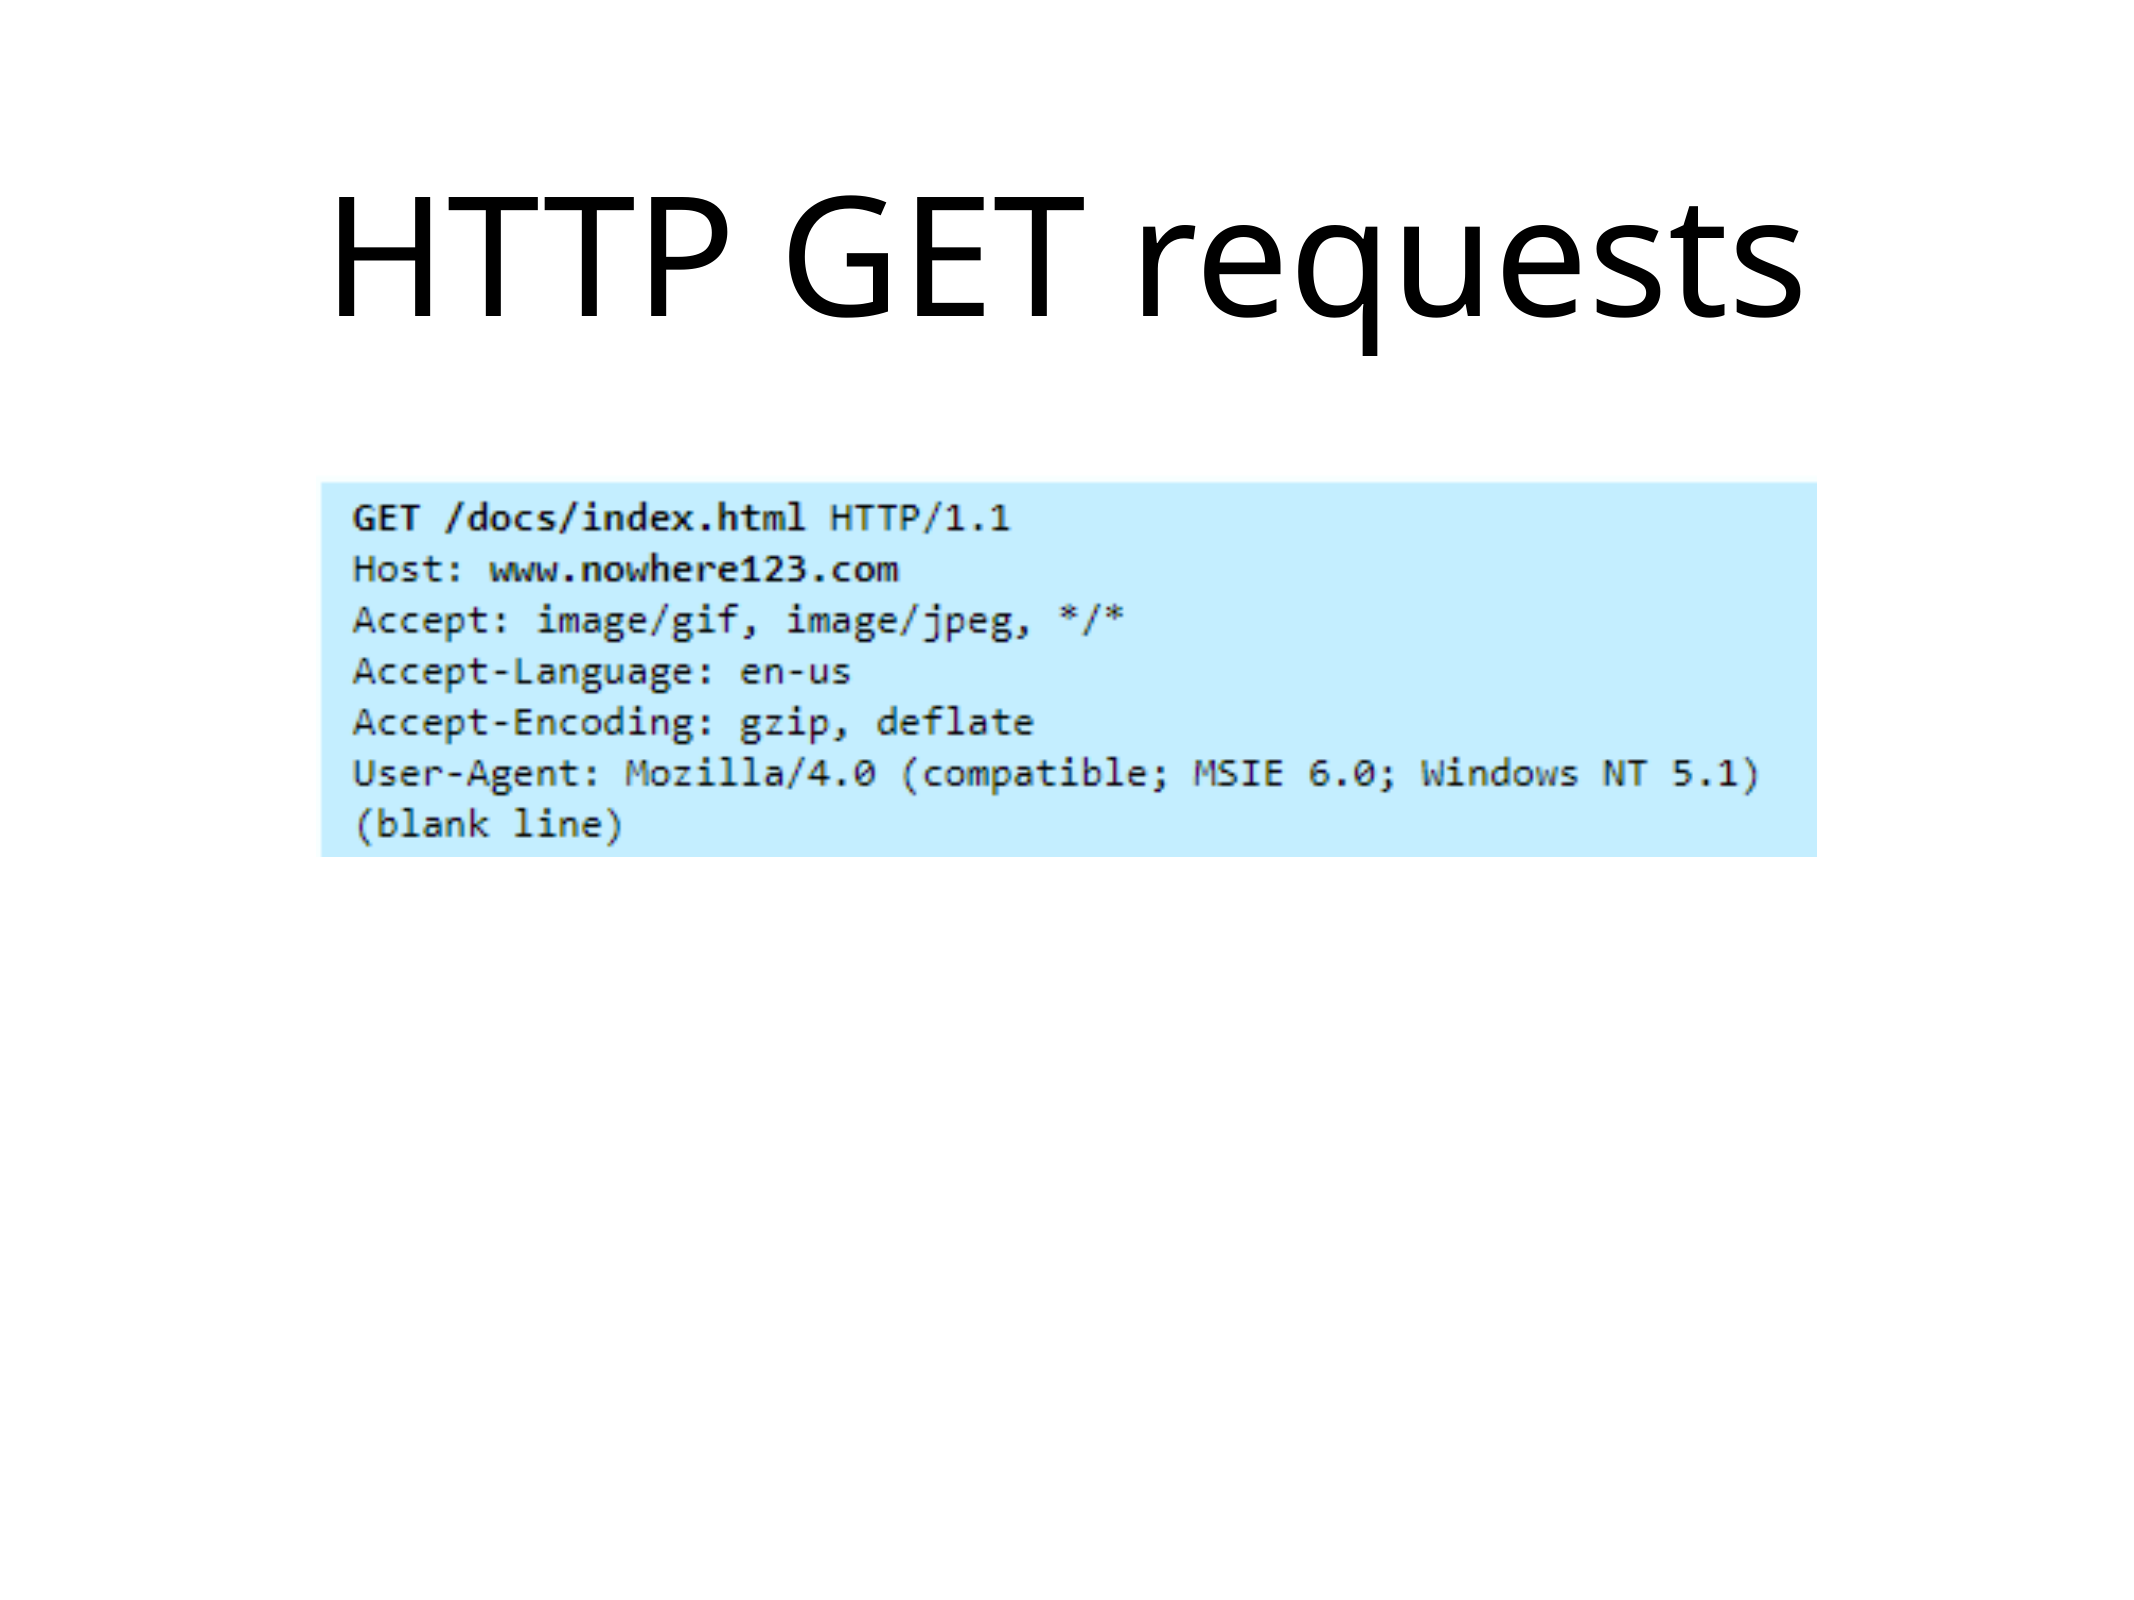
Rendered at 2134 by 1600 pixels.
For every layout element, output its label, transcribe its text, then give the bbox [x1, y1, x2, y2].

title HTTP GET requests [155, 72, 1978, 428]
picture [316, 474, 1817, 857]
